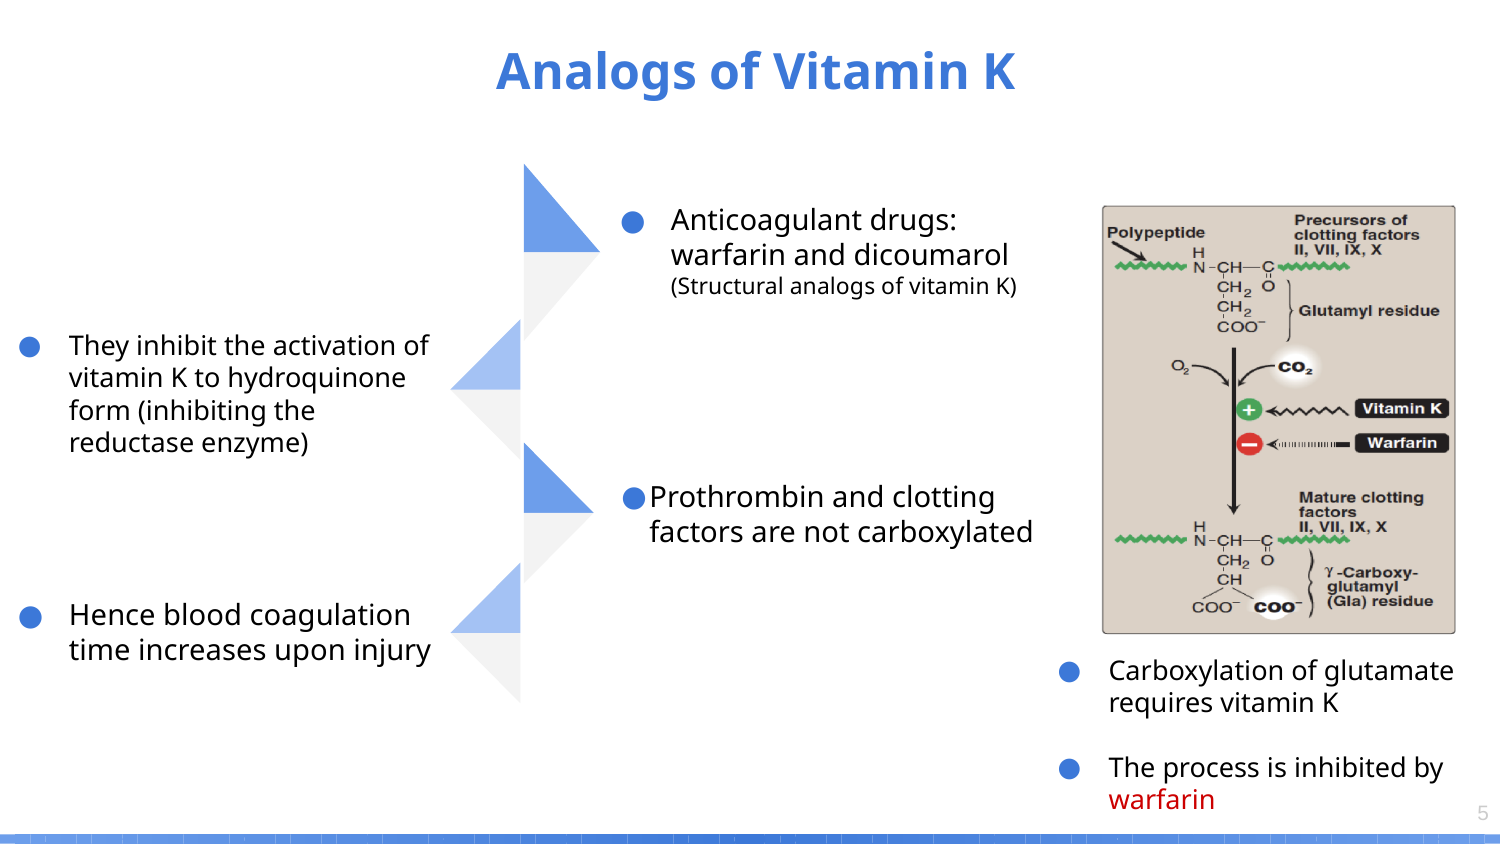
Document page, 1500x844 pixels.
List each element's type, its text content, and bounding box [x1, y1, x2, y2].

text_box Anticoagulant drugs: warfarin and dicoumarol (Structural analogs of vitamin K) [605, 186, 1063, 319]
text_box They inhibit the activation of vitamin K to hydroquinone form (inhibiting the reductase enzyme) [0, 313, 451, 507]
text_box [450, 562, 521, 704]
text_box Prothrombin and clotting factors are not carboxylated [614, 442, 1086, 584]
text_box Carboxylation of glutamate requires vitamin K The process is inhibited by warfarin [1018, 637, 1500, 831]
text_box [523, 163, 601, 342]
picture [1091, 199, 1456, 644]
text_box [523, 442, 594, 584]
slide_number ‹#› [1410, 788, 1500, 844]
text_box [450, 318, 521, 461]
text_box Hence blood coagulation time increases upon injury [0, 581, 445, 684]
text_box Analogs of Vitamin K [13, 18, 1500, 121]
